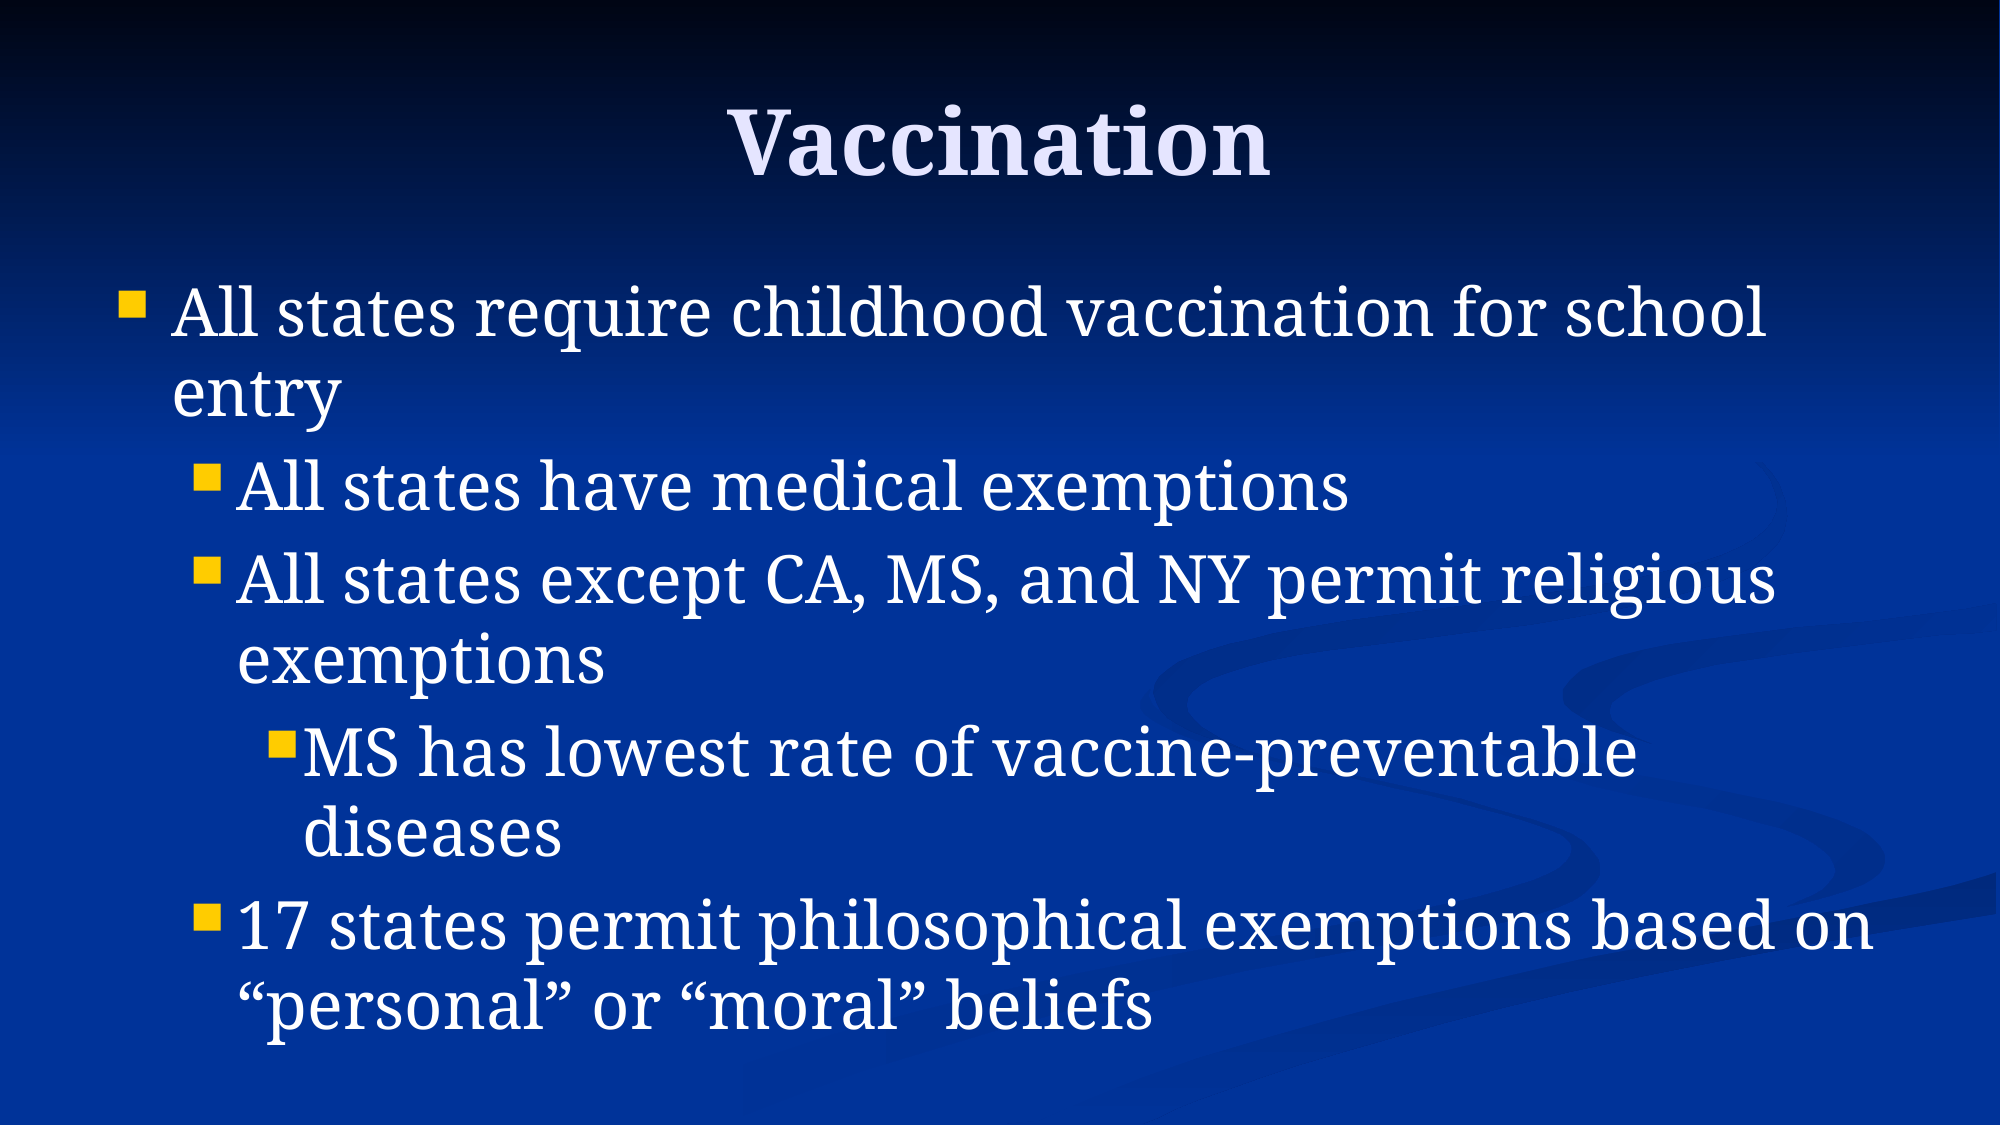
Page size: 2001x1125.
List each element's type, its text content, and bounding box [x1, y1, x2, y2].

title Vaccination [99, 44, 1901, 233]
list All states require childhood vaccination for school entry All states have medical exemptions All states except CA, MS, and NY permit religious exemptions MS has lowest rate of vaccine-preventable diseases 17 states permit philosophical exemptions based on “personal” or “moral” beliefs [99, 262, 1901, 1006]
